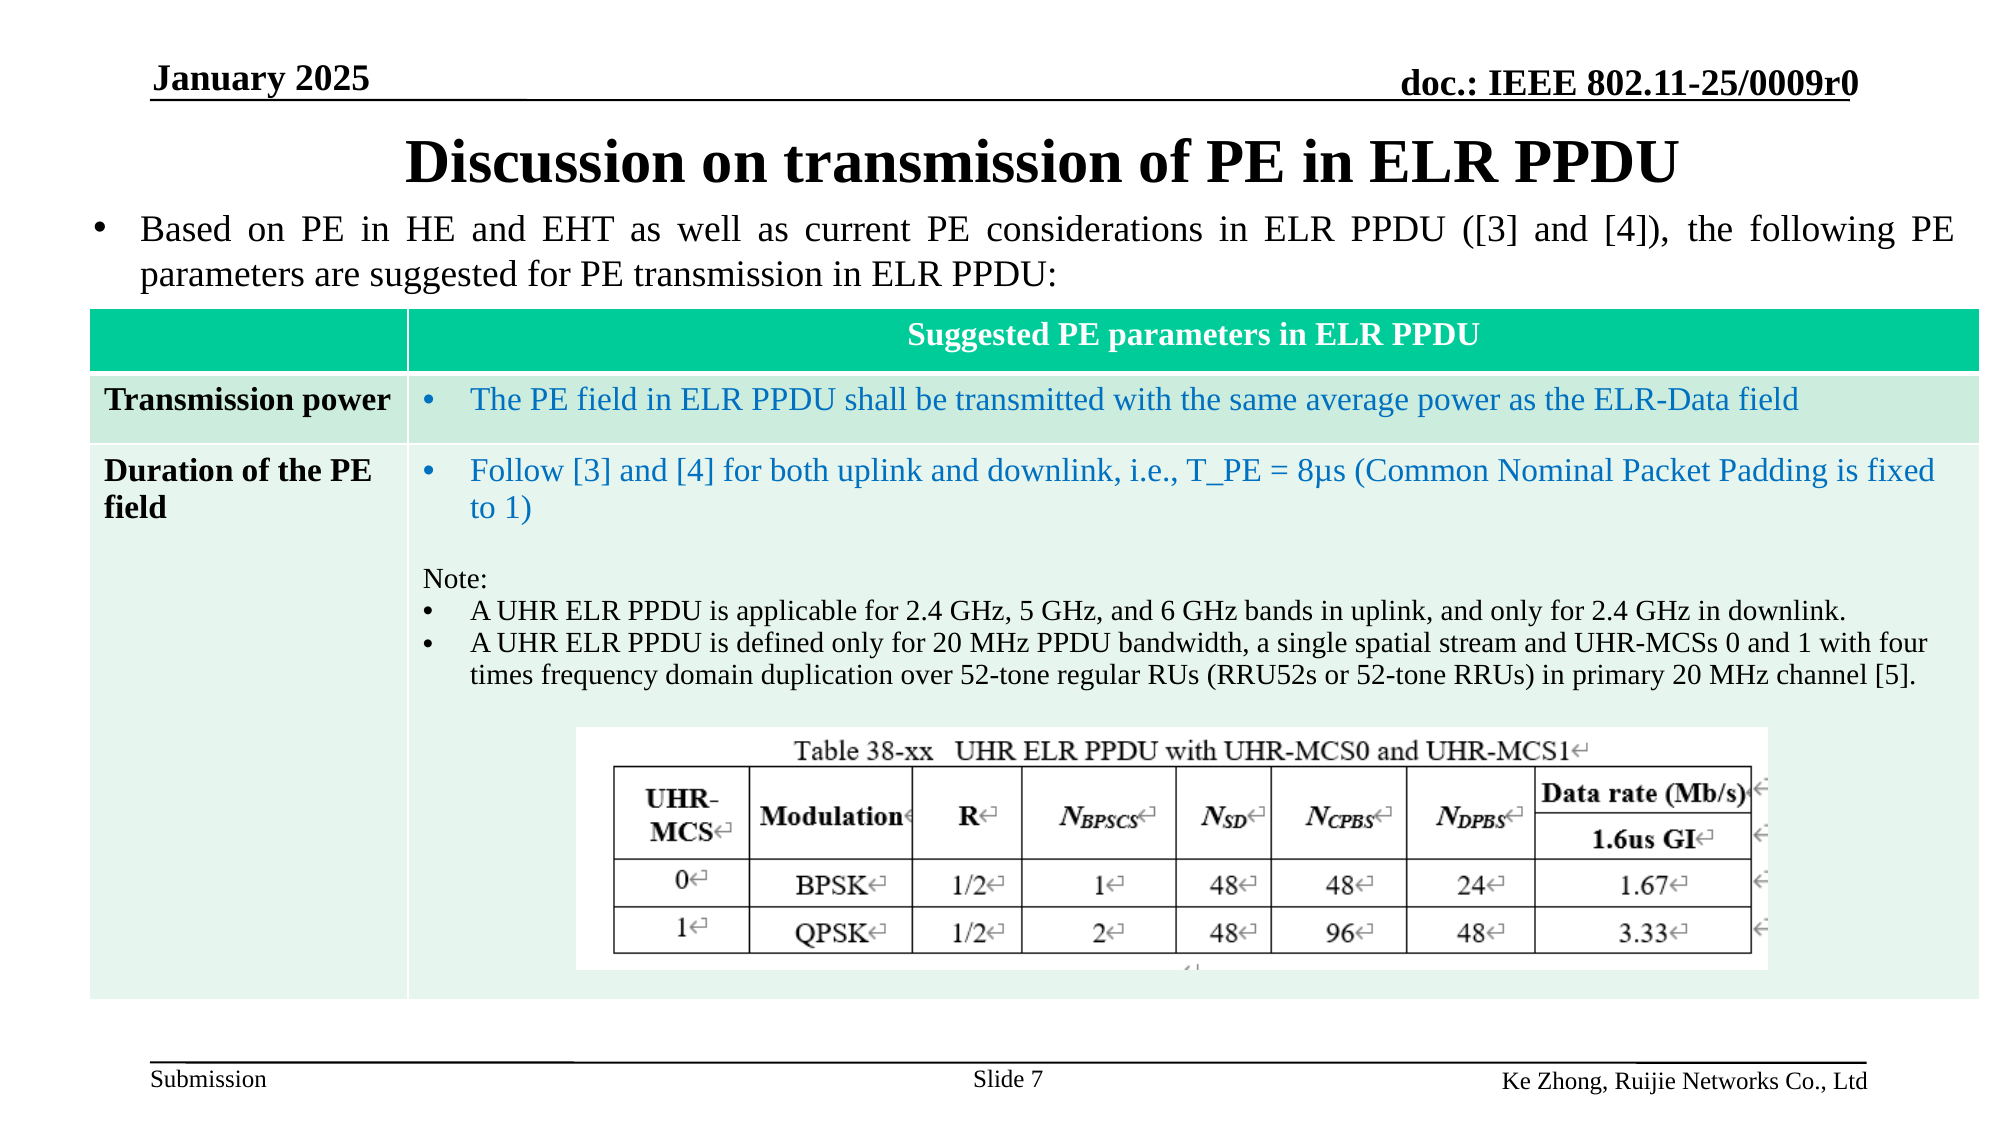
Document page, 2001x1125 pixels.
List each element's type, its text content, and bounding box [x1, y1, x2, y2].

picture [576, 727, 1768, 971]
footer Ke Zhong, Ruijie Networks Co., Ltd [1171, 1064, 1869, 1095]
table_cell Transmission power [90, 376, 407, 443]
table_cell Duration of the PE field [90, 445, 407, 999]
table_cell The PE field in ELR PPDU shall be transmitted with the same average power as the ELR-Data field [409, 376, 1979, 443]
text_box Based on PE in HE and EHT as well as current PE considerations in ELR PPDU ([3] and [4]), the following PE parameters are suggested for PE transmission in ELR PPDU: [78, 196, 1970, 302]
slide_number Slide 7 [950, 1061, 1067, 1123]
table_header Suggested PE parameters in ELR PPDU [409, 309, 1979, 371]
table_cell Follow [3] and [4] for both uplink and downlink, i.e., T_PE = 8µs (Common Nominal Packet Padding is fixed to 1) Note: A UHR ELR PPDU is applicable for 2.4 GHz, 5 GHz, and 6 GHz bands in uplink, and only for 2.4 GHz in downlink. A UHR ELR PPDU is defined only for 20 MHz PPDU bandwidth, a single spatial stream and UHR-MCSs 0 and 1 with four times frequency domain duplication over 52-tone regular RUs (RRU52s or 52-tone RRUs) in primary 20 MHz channel [5]. [409, 445, 1979, 999]
title Discussion on transmission of PE in ELR PPDU [357, 95, 1731, 196]
table_header [90, 309, 407, 371]
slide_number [152, 52, 563, 99]
